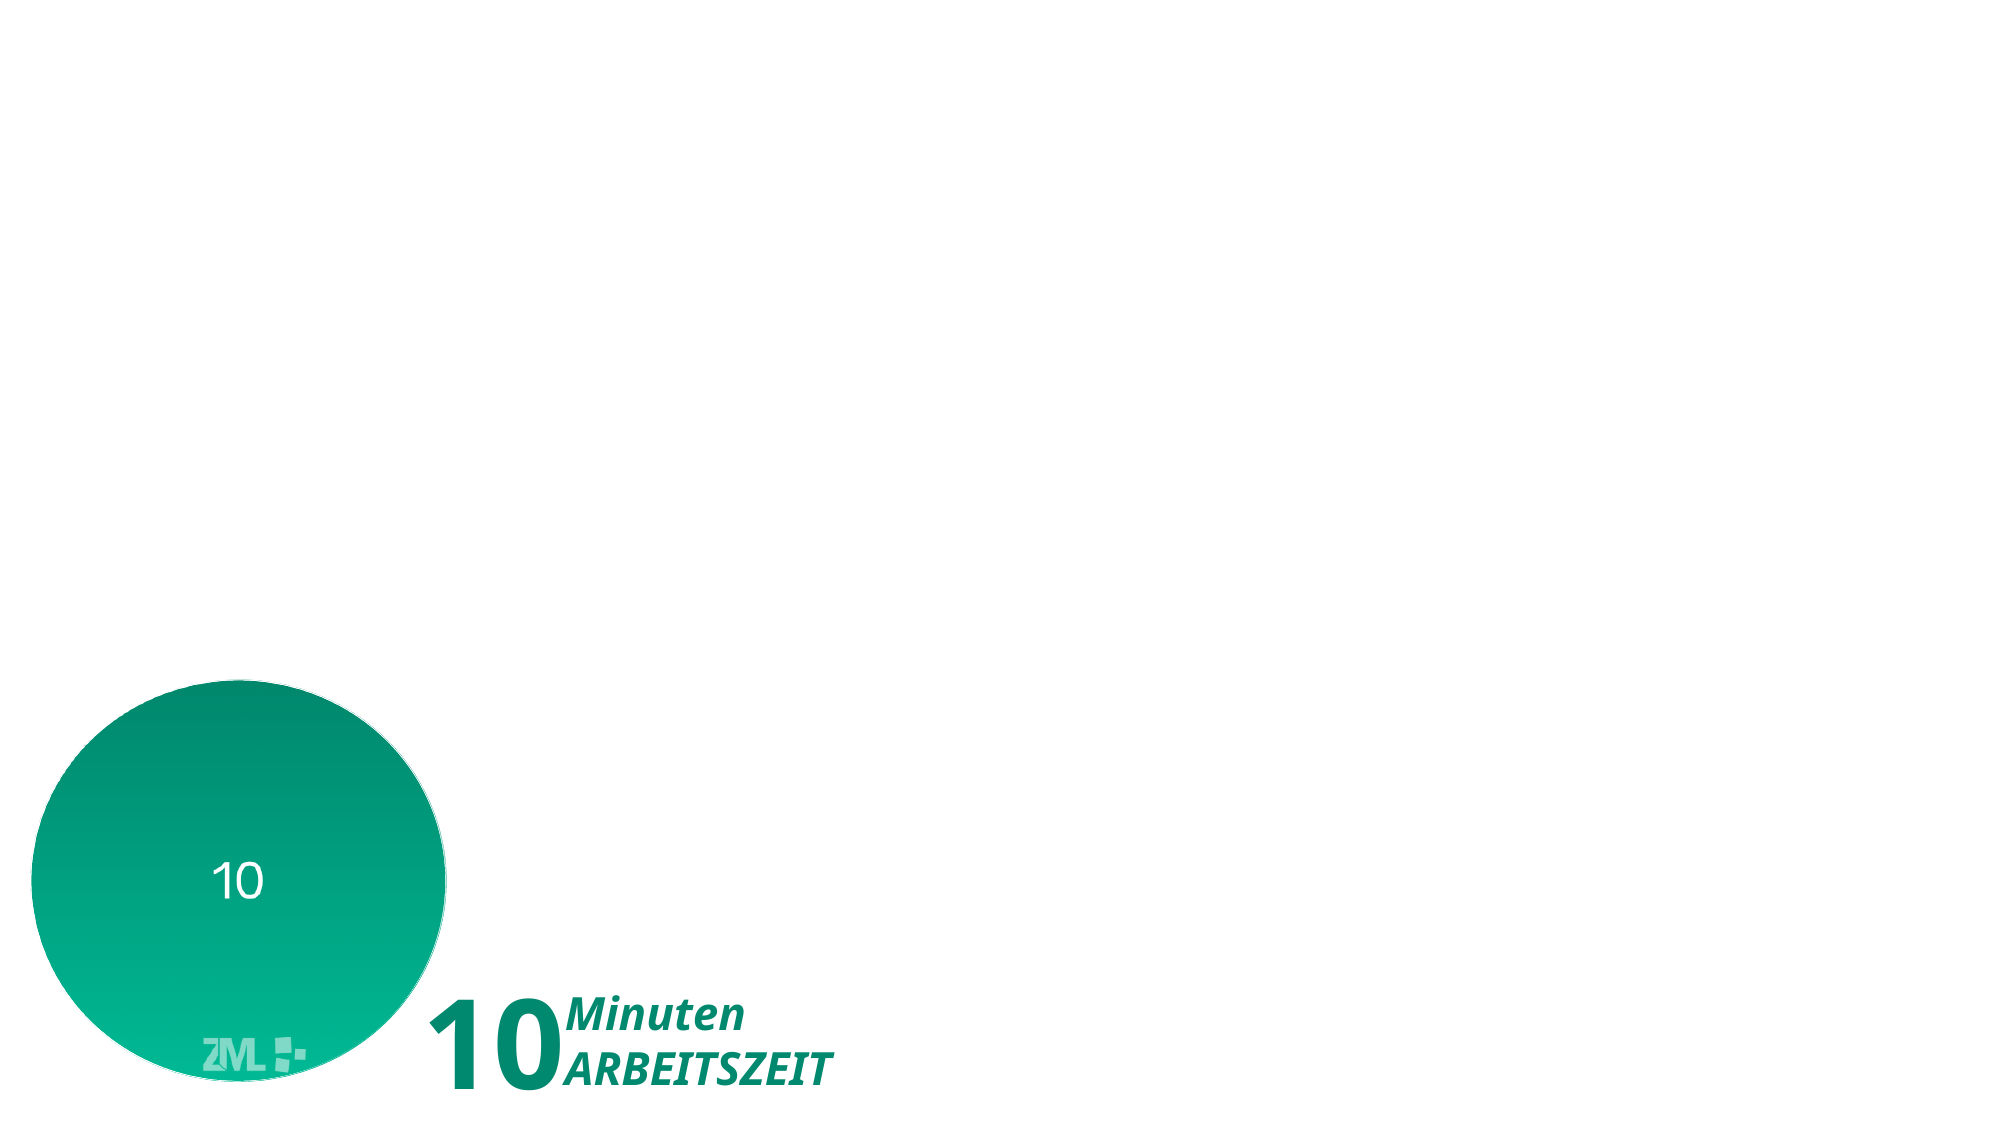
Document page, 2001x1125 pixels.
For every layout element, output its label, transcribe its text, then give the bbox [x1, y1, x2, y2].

text_box 10 [407, 957, 584, 1122]
text_box [29, 678, 447, 1083]
text_box Minuten ARBEITSZEIT [550, 977, 883, 1102]
